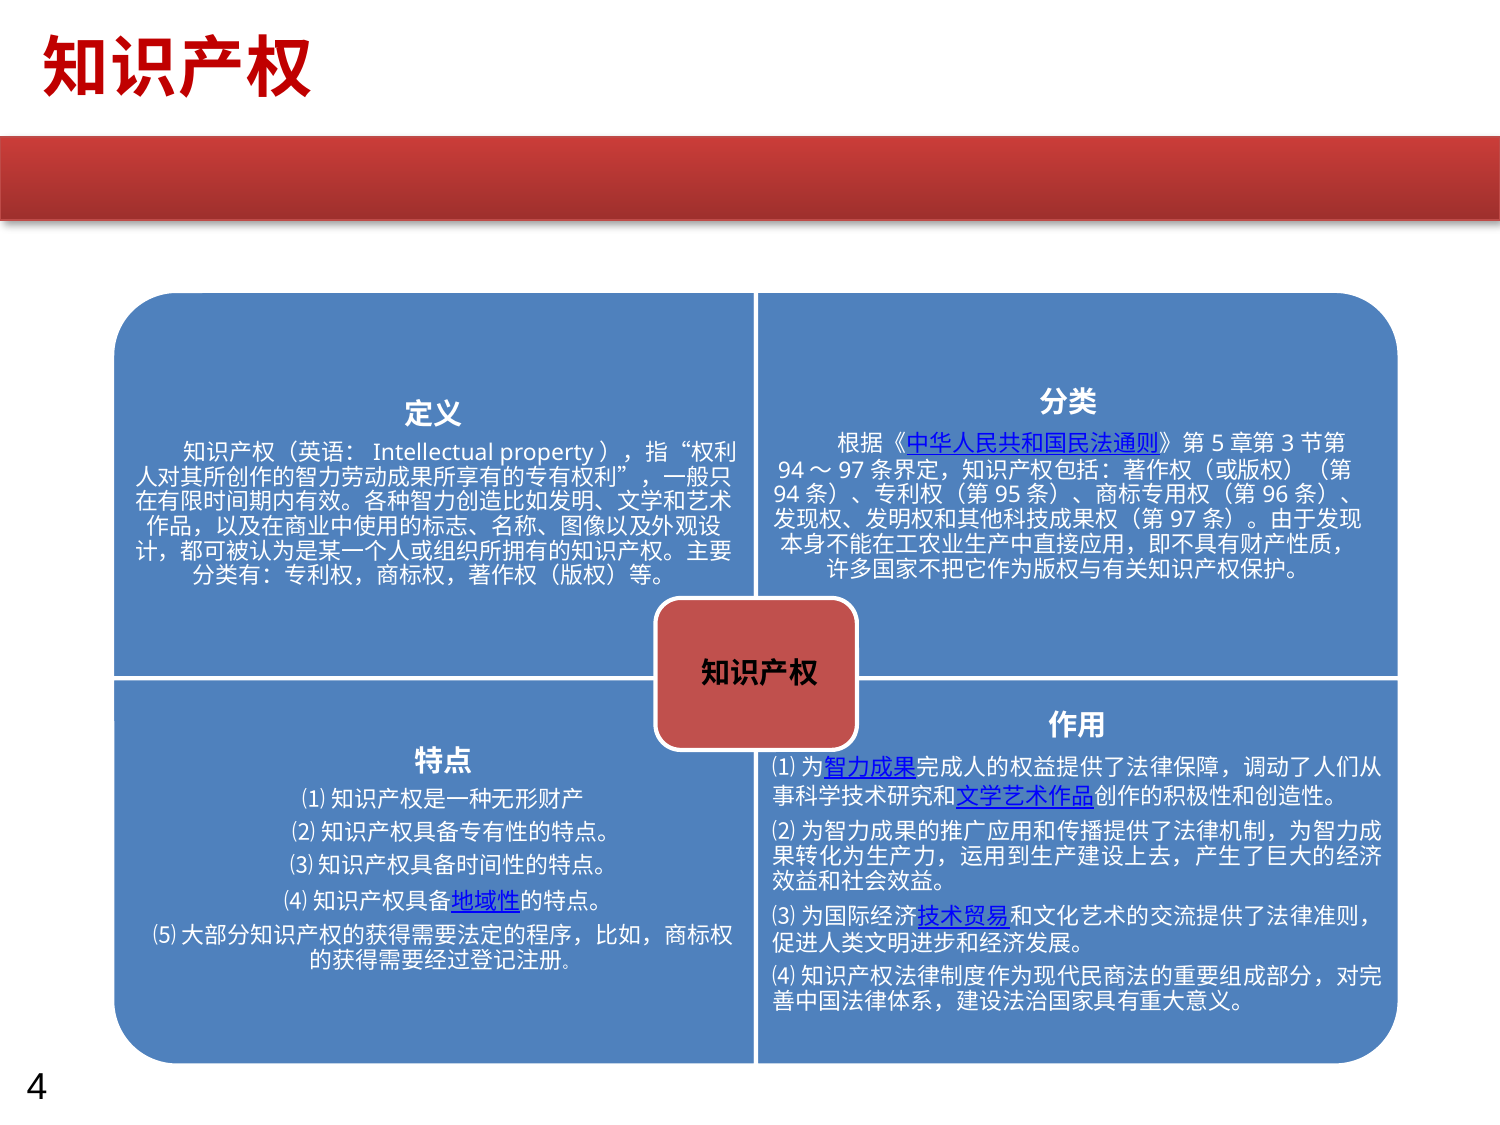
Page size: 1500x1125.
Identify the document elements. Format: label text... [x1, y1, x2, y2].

text_box [0, 136, 1500, 221]
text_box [111, 290, 1400, 1066]
title 知识产权 [27, 0, 1318, 142]
